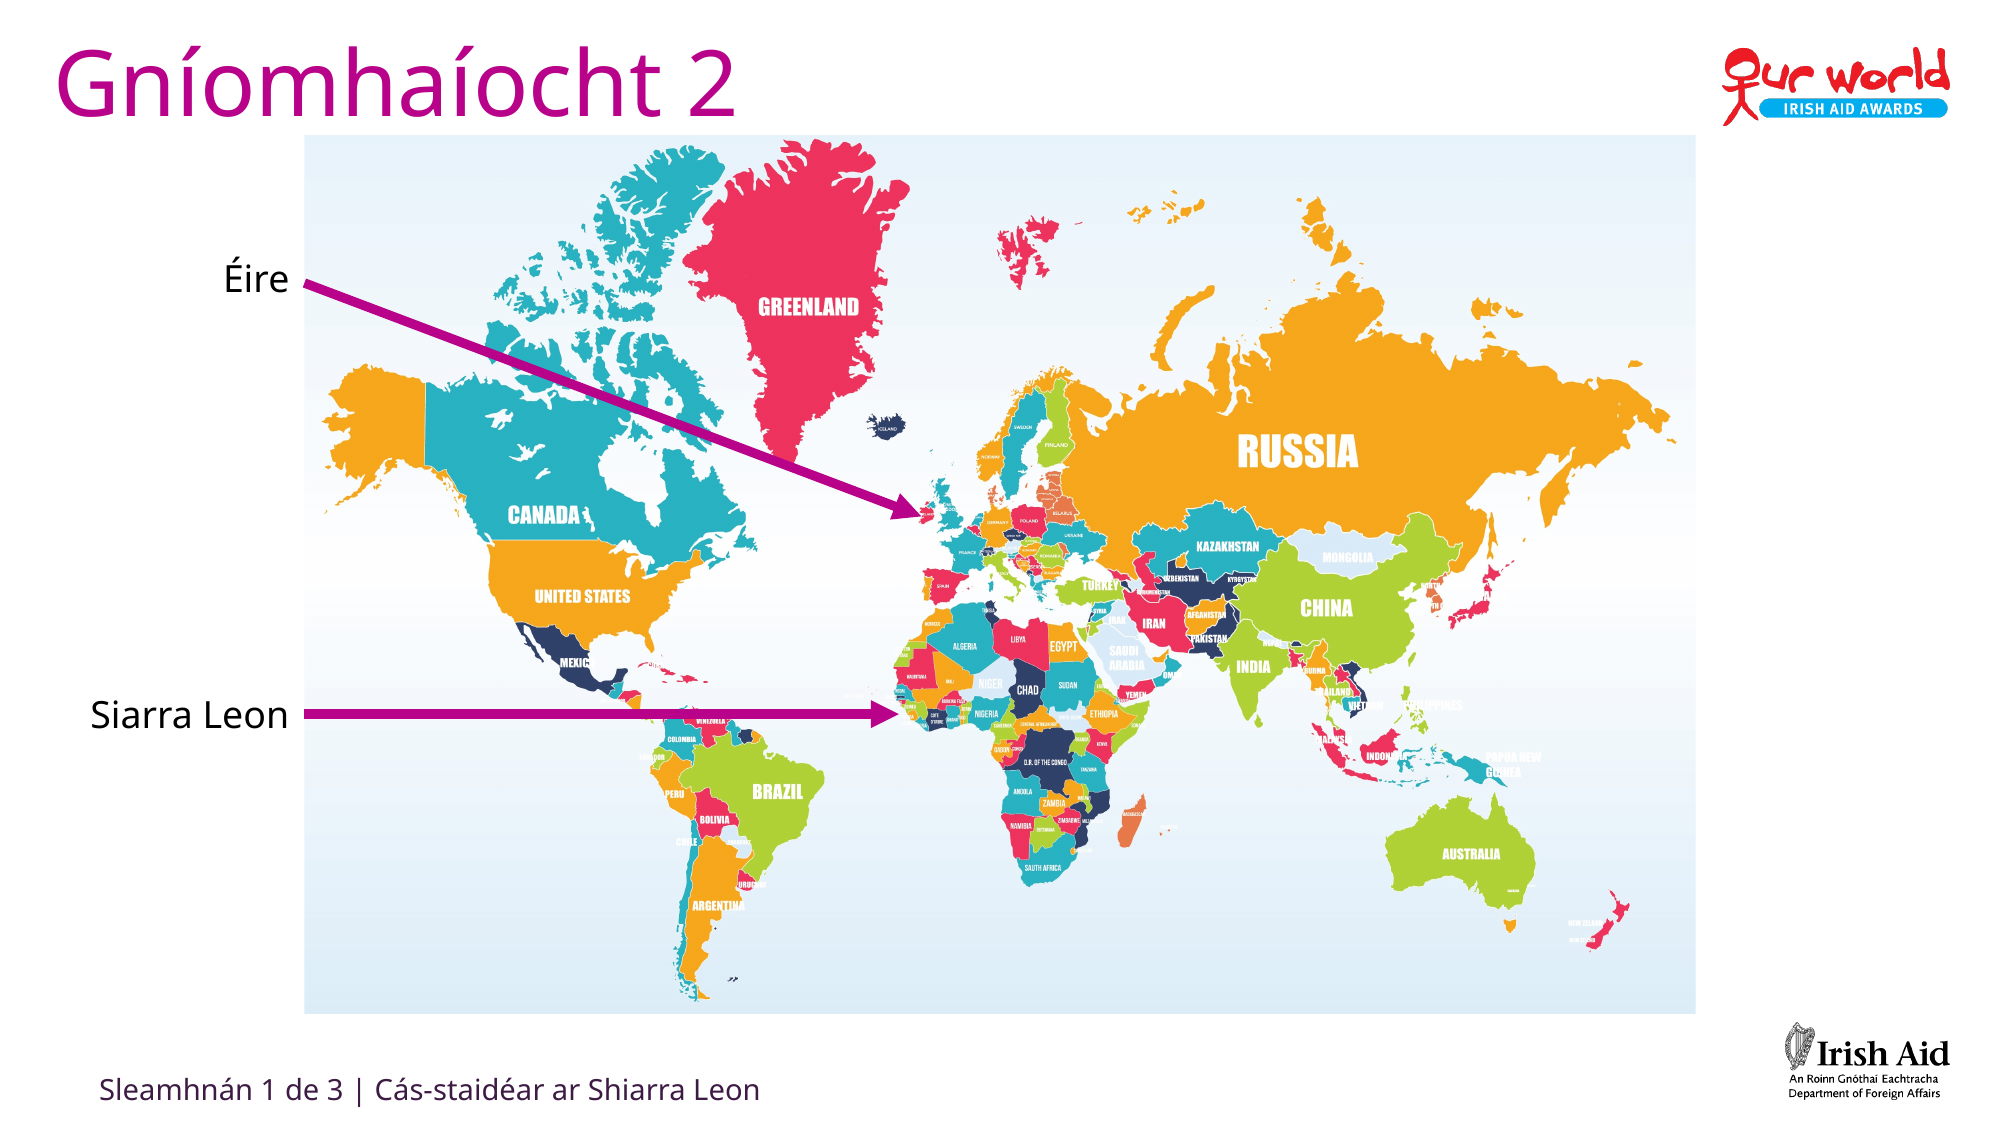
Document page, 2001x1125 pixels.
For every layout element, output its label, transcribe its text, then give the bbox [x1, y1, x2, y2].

picture [1785, 1022, 1950, 1100]
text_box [304, 282, 922, 517]
text_box Éire [0, 247, 304, 308]
text_box Gníomhaíocht 2 [38, 29, 1115, 136]
text_box Sleamhnán 1 de 3 | Cás-staidéar ar Shiarra Leon [84, 1063, 810, 1114]
picture [1722, 47, 1950, 126]
picture [304, 135, 1696, 1014]
text_box Siarra Leon [0, 683, 304, 744]
